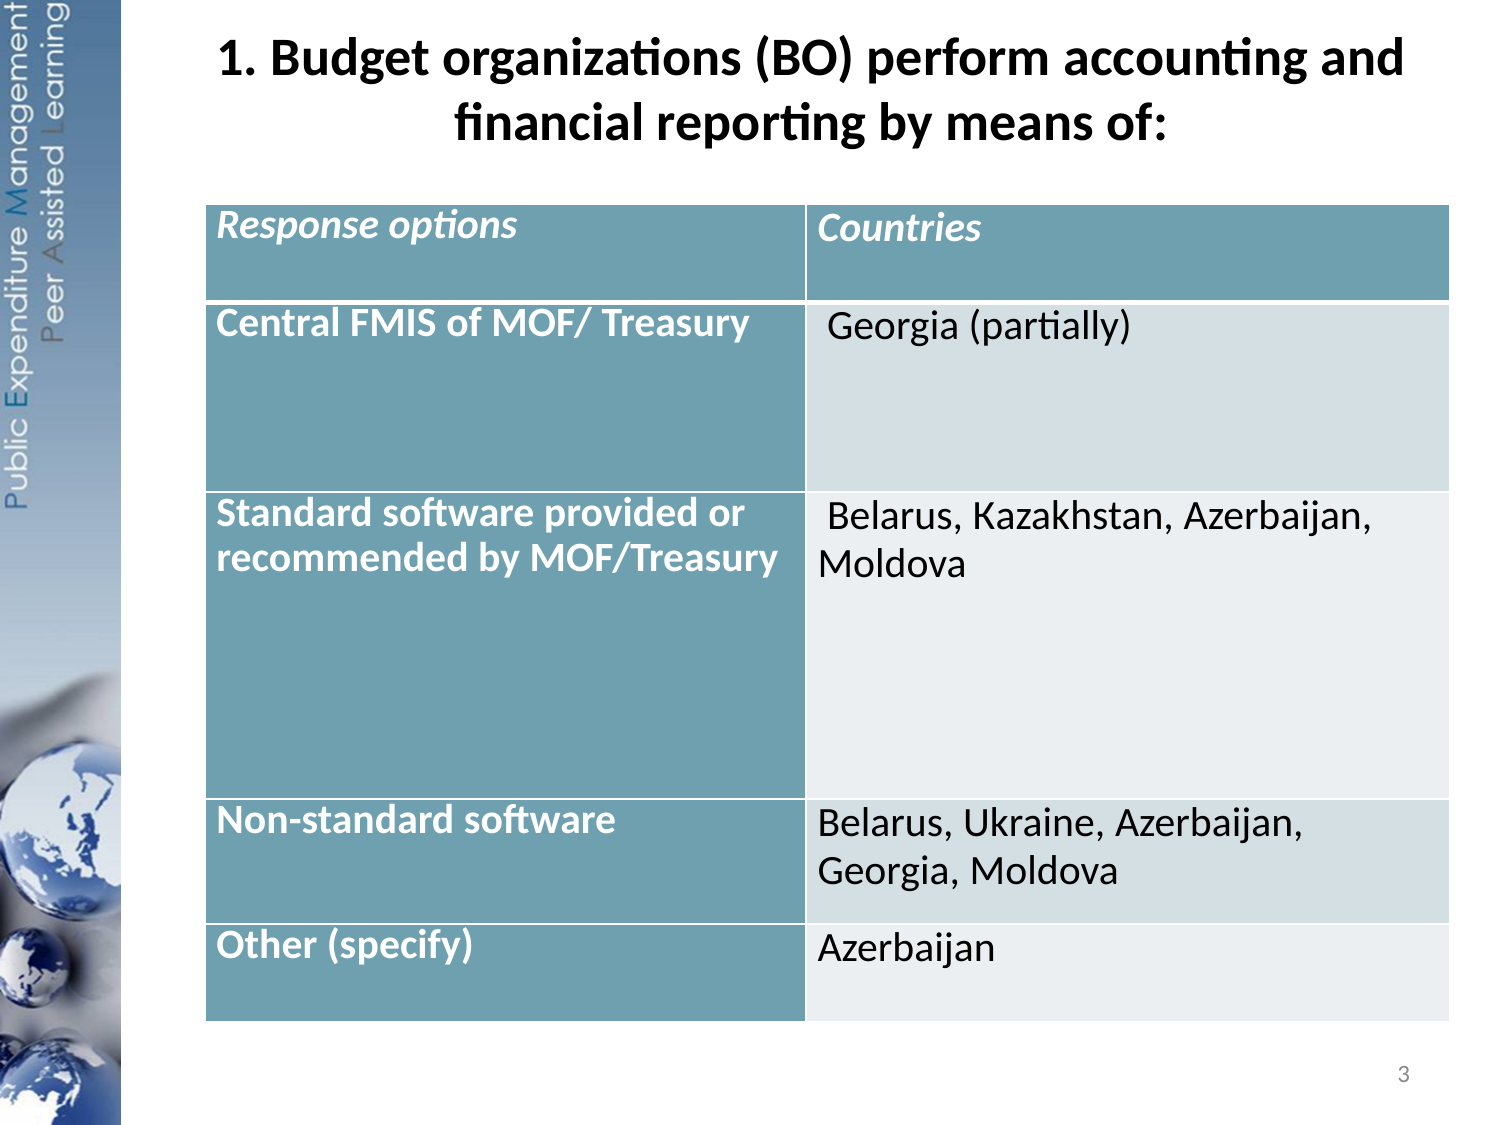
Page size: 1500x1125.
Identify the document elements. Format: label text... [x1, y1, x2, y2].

table_cell Central FMIS of MOF/ Treasury [206, 305, 805, 491]
table_cell Other (specify) [206, 925, 805, 1021]
title 1. Budget organizations (BO) perform accounting and financial reporting by means of: [163, 41, 1500, 196]
table_cell Georgia (partially) [807, 305, 1449, 491]
table_header Response options [206, 205, 805, 300]
table_cell Belarus, Ukraine, Azerbaijan, Georgia, Moldova [807, 800, 1449, 923]
table_cell Standard software provided or recommended by MOF/Treasury [206, 493, 805, 798]
picture [0, 0, 121, 1125]
table_header Сountries [807, 205, 1449, 300]
table_cell Belarus, Кazakhstan, Azerbaijan, Moldova [807, 493, 1449, 798]
table_cell Azerbaijan [807, 925, 1449, 1021]
slide_number 3 [1074, 1042, 1425, 1103]
list [163, 178, 1425, 1083]
table_cell Non-standard software [206, 800, 805, 923]
